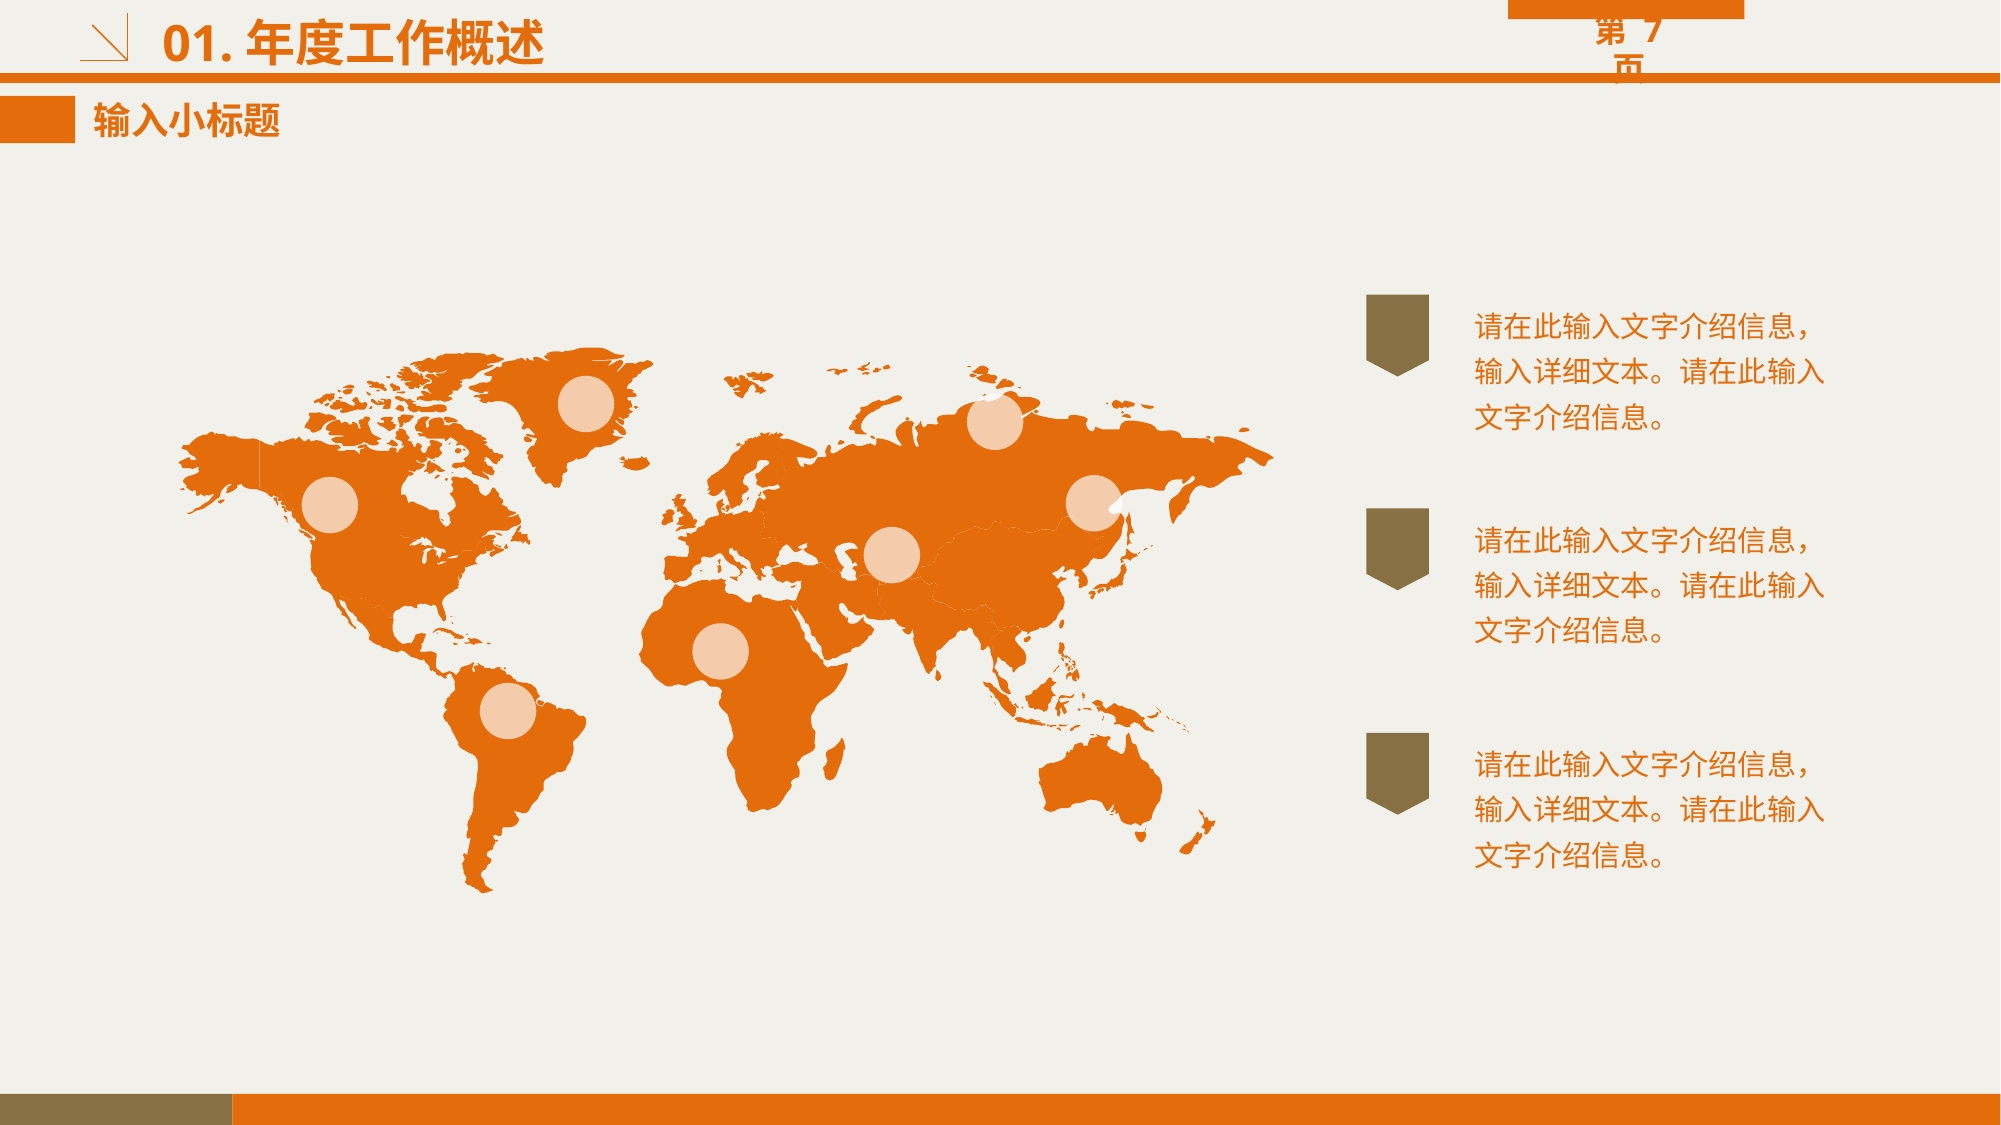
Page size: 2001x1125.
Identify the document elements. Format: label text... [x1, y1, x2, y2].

text_box [1364, 730, 1432, 817]
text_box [442, 687, 587, 894]
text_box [661, 371, 746, 584]
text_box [80, 12, 128, 61]
text_box 第 7 页 [1560, 19, 1698, 73]
text_box 输入小标题 [78, 90, 316, 161]
text_box [1364, 506, 1432, 593]
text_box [751, 361, 1275, 732]
text_box [1506, 0, 1746, 21]
text_box [1364, 292, 1432, 379]
text_box 请在此输入文字介绍信息，输入详细文本。请在此输入文字介绍信息。 [1460, 504, 1847, 655]
text_box 请在此输入文字介绍信息，输入详细文本。请在此输入文字介绍信息。 [1460, 728, 1847, 880]
text_box 请在此输入文字介绍信息，输入详细文本。请在此输入文字介绍信息。 [1460, 290, 1847, 442]
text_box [638, 591, 849, 813]
text_box [0, 94, 77, 145]
text_box [0, 1092, 230, 1125]
text_box [230, 1092, 2001, 1125]
title 01.年度工作概述 [147, 0, 587, 73]
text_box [1037, 740, 1216, 855]
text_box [177, 347, 654, 679]
